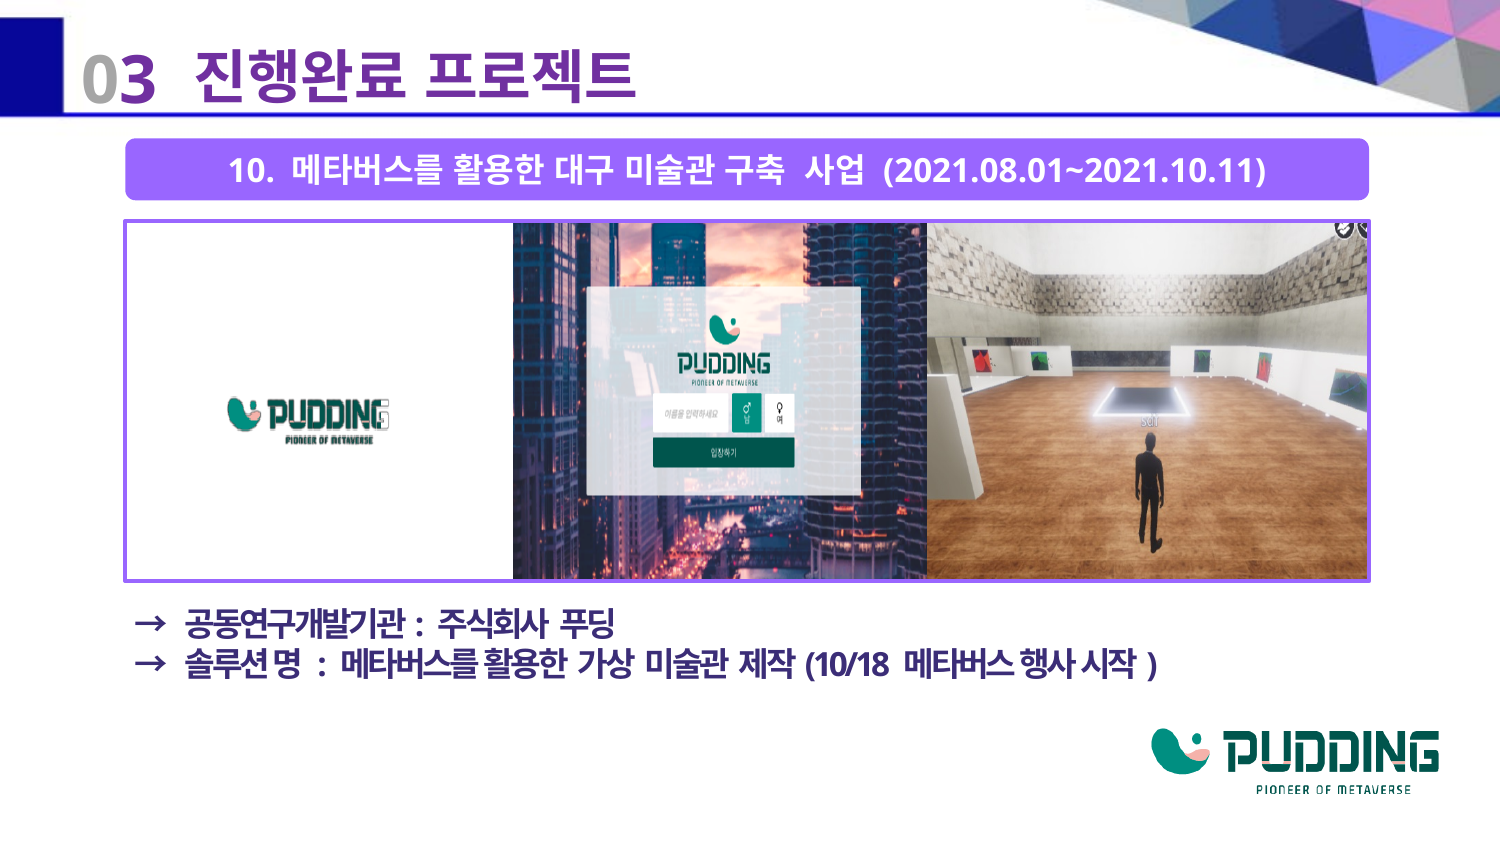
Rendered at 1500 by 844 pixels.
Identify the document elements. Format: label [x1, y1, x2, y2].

picture [0, 0, 1500, 844]
text_box [52, 55, 999, 98]
